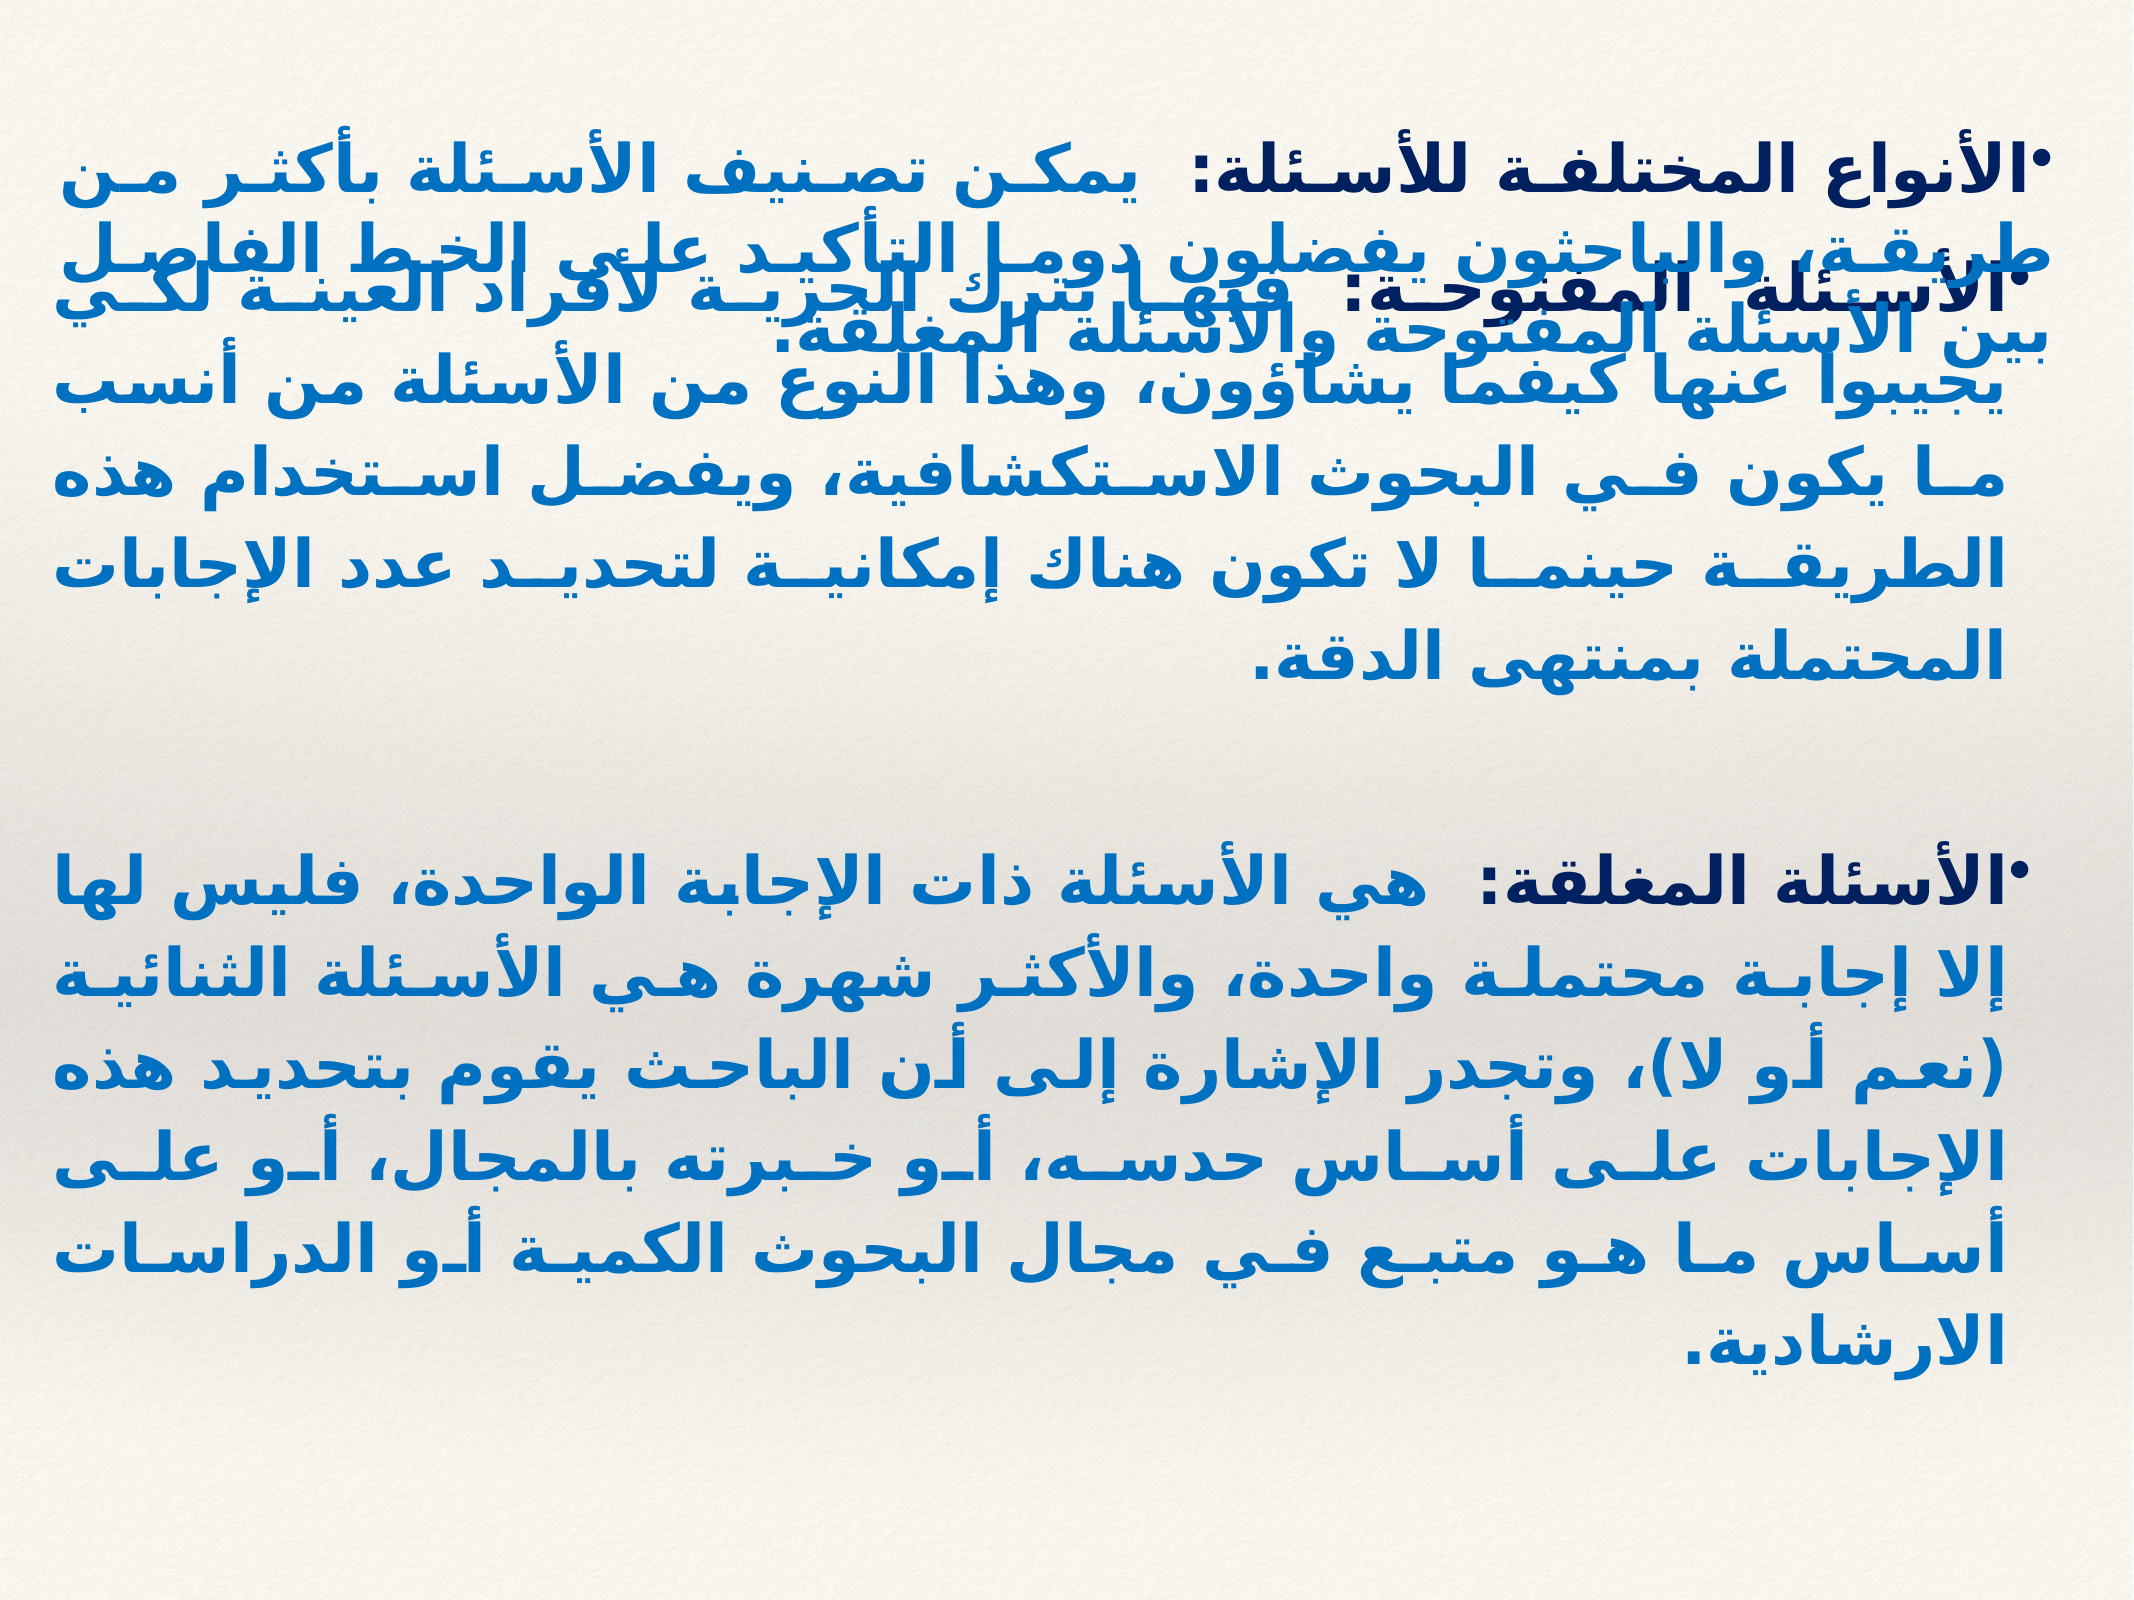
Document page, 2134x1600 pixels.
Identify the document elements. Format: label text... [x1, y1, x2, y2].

text_box الأنواع المختلفة للأسئلة: يمكن تصنيف الأسئلة بأكثر من طريقة، والباحثون يفضلون دوما التأكيد على الخط الفاصل بين الأسئلة المفتوحة والأسئلة المغلقة. [45, 118, 2070, 373]
text_box الأسئلة المفتوحة: فيها نترك الحرية لأفراد العينة لكي يجيبوا عنها كيفما يشاؤون، وهذا النوع من الأسئلة من أنسب ما يكون في البحوث الاستكشافية، ويفضل استخدام هذه الطريقة حينما لا تكون هناك إمكانية لتحديد عدد الإجابات المحتملة بمنتهى الدقة. الأسئلة المغلقة: هي الأسئلة ذات الإجابة الواحدة، فليس لها إلا إجابة محتملة واحدة، والأكثر شهرة هي الأسئلة الثنائية (نعم أو لا)، وتجدر الإشارة إلى أن الباحث يقوم بتحديد هذه الإجابات على أساس حدسه، أو خبرته بالمجال، أو على أساس ما هو متبع في مجال البحوث الكمية أو الدراسات الارشادية. [45, 373, 2070, 1386]
picture [0, 0, 2134, 1600]
